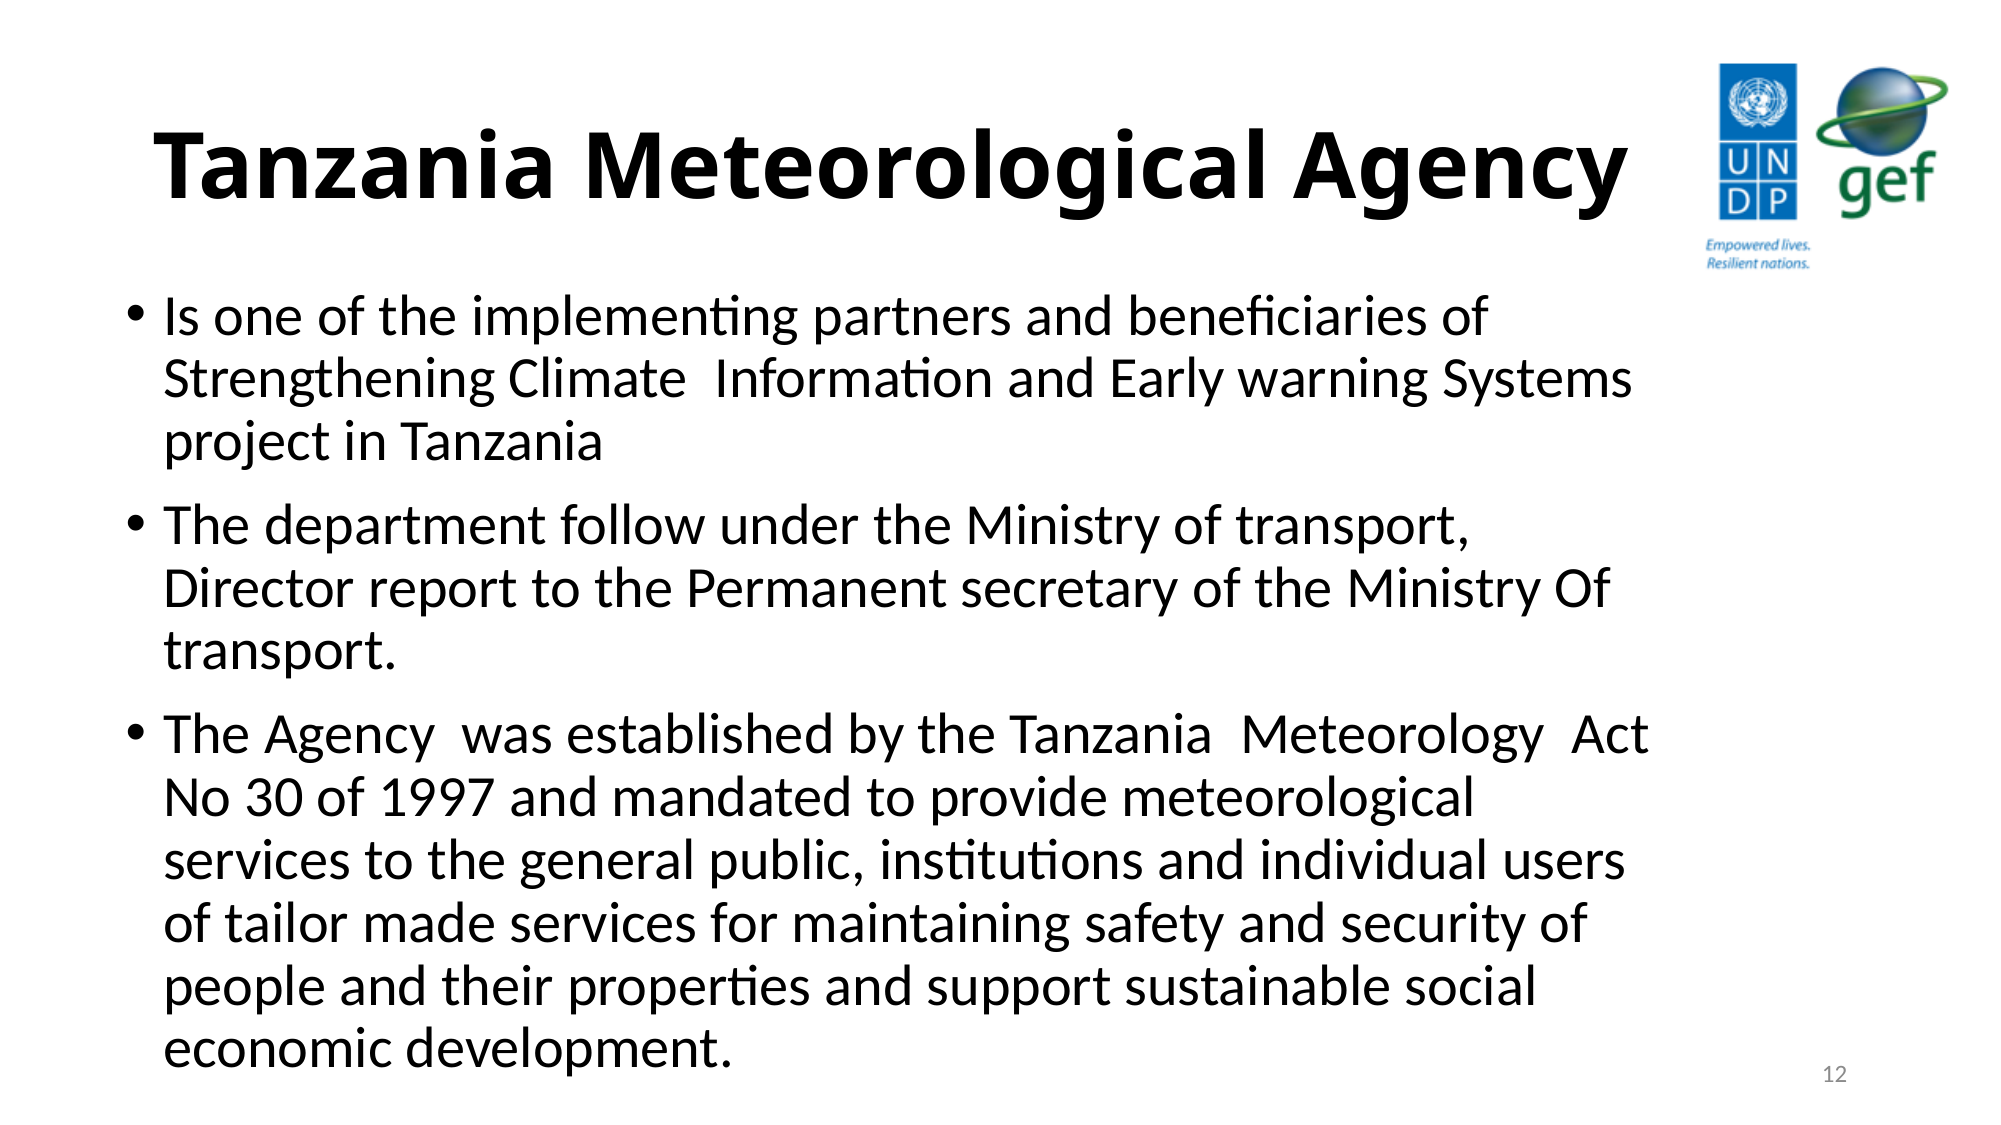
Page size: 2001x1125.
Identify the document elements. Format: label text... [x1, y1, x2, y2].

title Tanzania Meteorological Agency [137, 59, 1863, 278]
slide_number 12 [1412, 1042, 1863, 1103]
list Is one of the implementing partners and beneficiaries of Strengthening Climate Information and Early warning Systems project in Tanzania The department follow under the Ministry of transport, Director report to the Permanent secretary of the Ministry Of transport. The Agency was established by the Tanzania Meteorology Act No 30 of 1997 and mandated to provide meteorological services to the general public, institutions and individual users of tailor made services for maintaining safety and security of people and their properties and support sustainable social economic development. [110, 277, 1676, 1103]
picture [1700, 56, 1961, 278]
